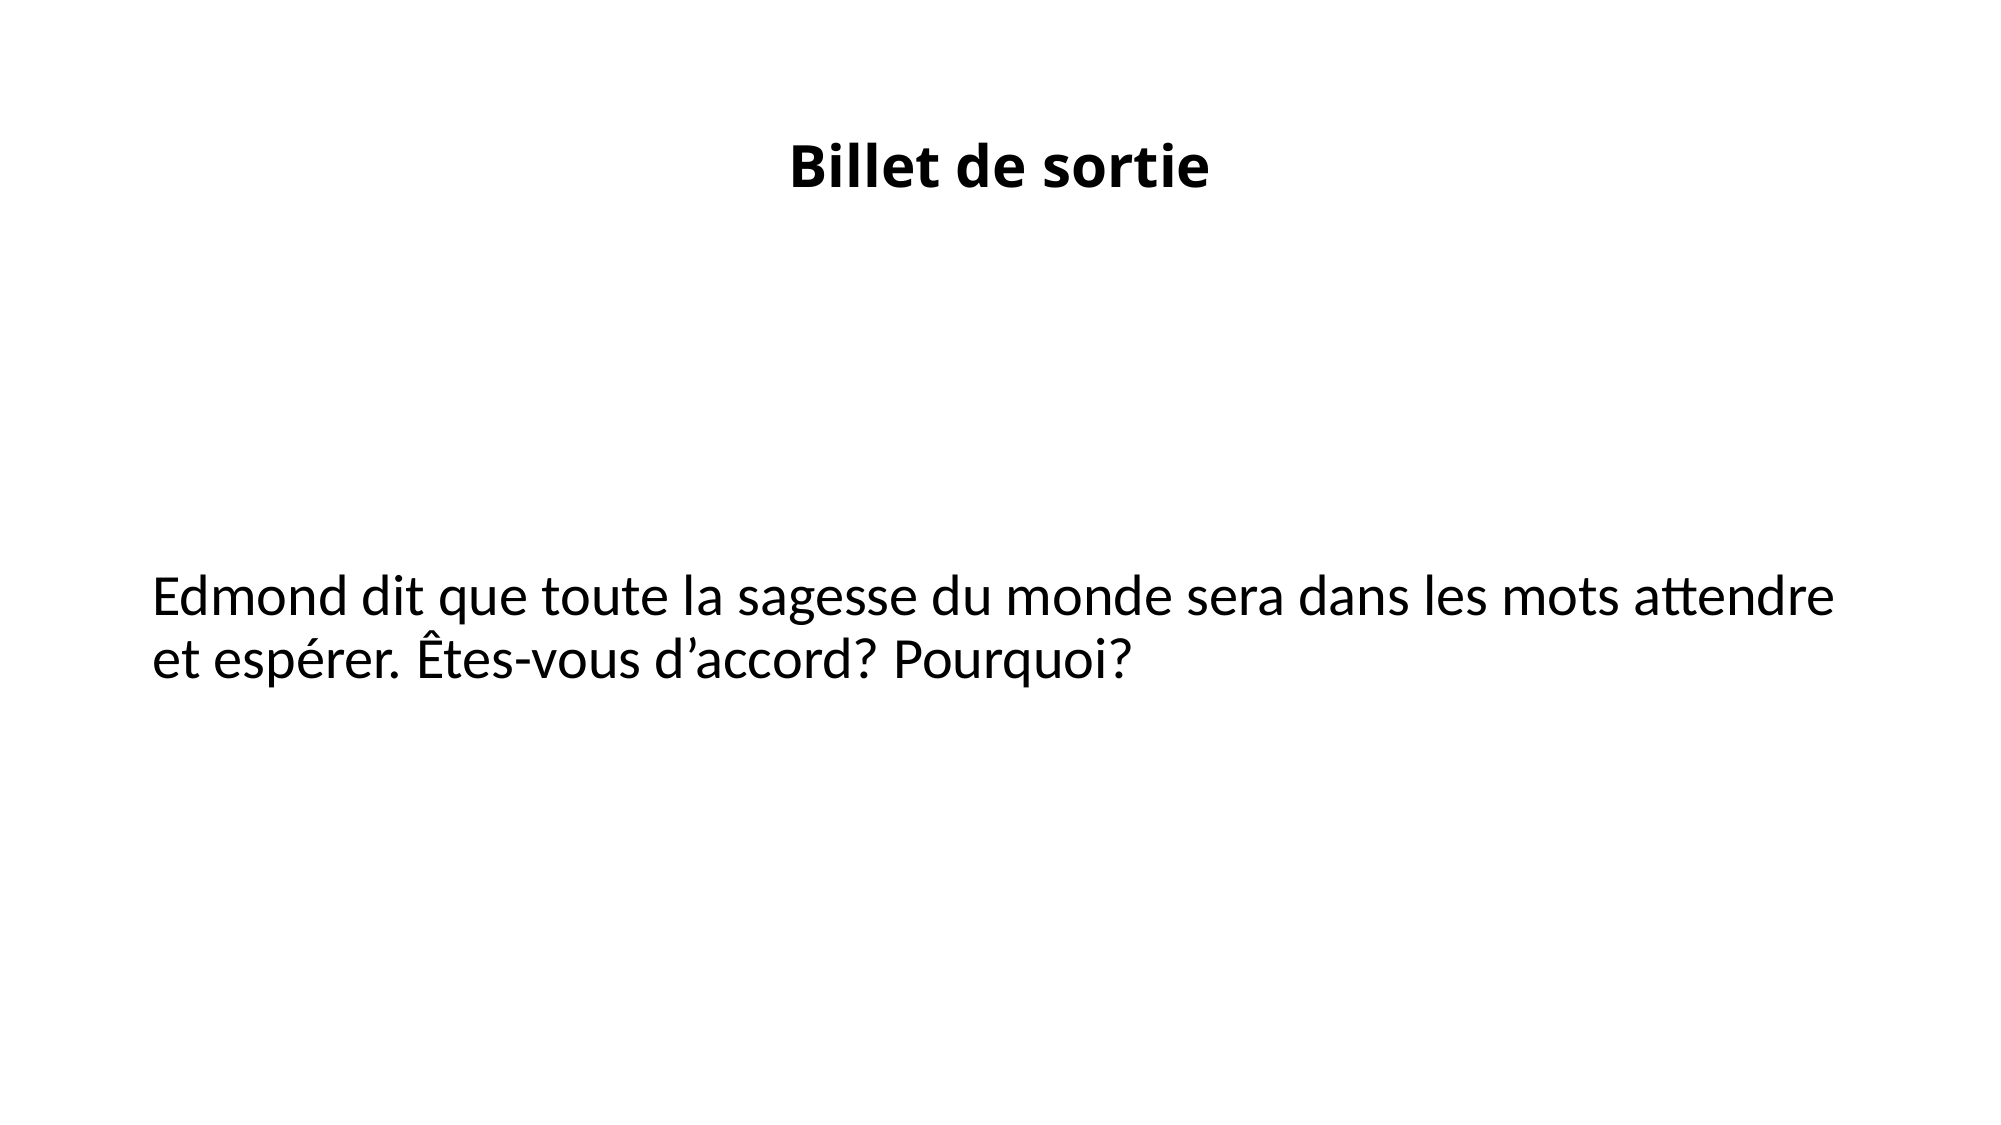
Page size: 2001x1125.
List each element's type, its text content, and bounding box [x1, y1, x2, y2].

title Billet de sortie [137, 59, 1863, 278]
list Edmond dit que toute la sagesse du monde sera dans les mots attendre et espérer. Êtes-vous d’accord? Pourquoi? [137, 299, 1863, 1014]
